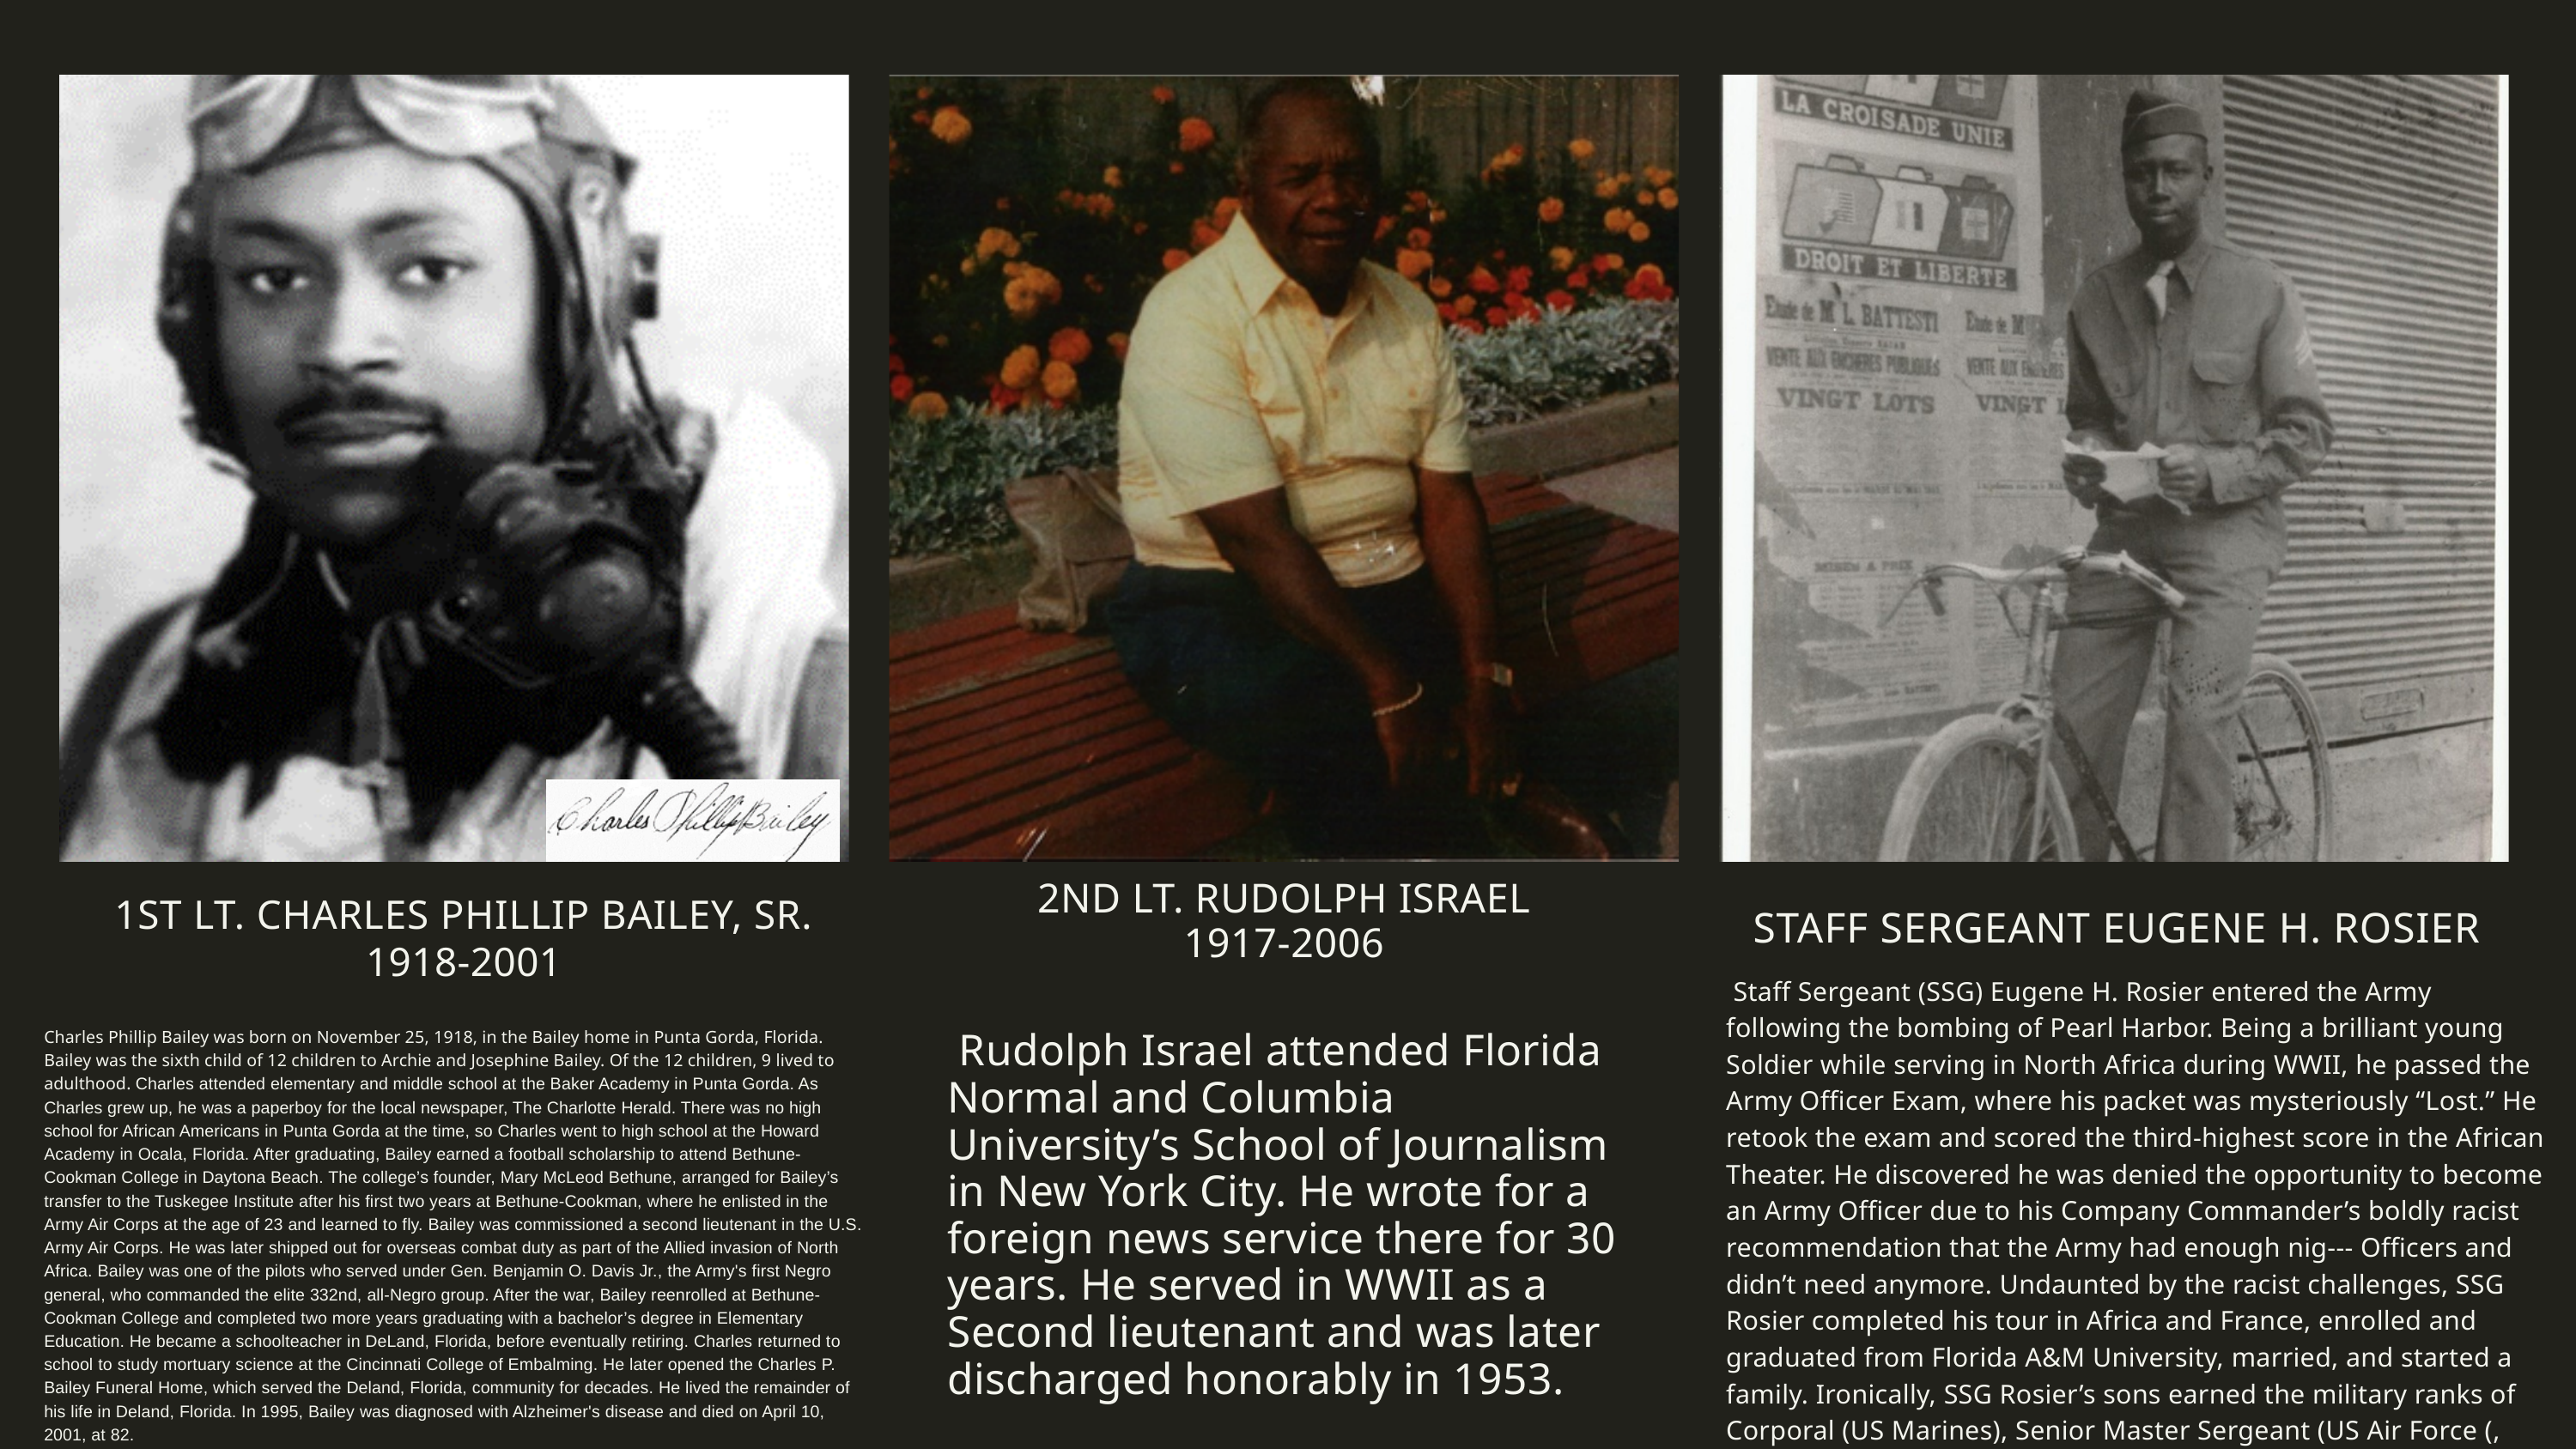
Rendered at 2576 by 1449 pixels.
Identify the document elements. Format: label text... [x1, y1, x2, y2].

text_box Charles Phillip Bailey was born on November 25, 1918, in the Bailey home in Punta Gorda, Florida. Bailey was the sixth child of 12 children to Archie and Josephine Bailey. Of the 12 children, 9 lived to adulthood. Charles attended elementary and middle school at the Baker Academy in Punta Gorda. As Charles grew up, he was a paperboy for the local newspaper, The Charlotte Herald. There was no high school for African Americans in Punta Gorda at the time, so Charles went to high school at the Howard Academy in Ocala, Florida. After graduating, Bailey earned a football scholarship to attend Bethune-Cookman College in Daytona Beach. The college’s founder, Mary McLeod Bethune, arranged for Bailey’s transfer to the Tuskegee Institute after his first two years at Bethune-Cookman, where he enlisted in the Army Air Corps at the age of 23 and learned to fly. Bailey was commissioned a second lieutenant in the U.S. Army Air Corps. He was later shipped out for overseas combat duty as part of the Allied invasion of North Africa. Bailey was one of the pilots who served under Gen. Benjamin O. Davis Jr., the Army's first Negro general, who commanded the elite 332nd, all-Negro group. After the war, Bailey reenrolled at Bethune-Cookman College and completed two more years graduating with a bachelor’s degree in Elementary Education. He became a schoolteacher in DeLand, Florida, before eventually retiring. Charles returned to school to study mortuary science at the Cincinnati College of Embalming. He later opened the Charles P. Bailey Funeral Home, which served the Deland, Florida, community for decades. He lived the remainder of his life in Deland, Florida. In 1995, Bailey was diagnosed with Alzheimer's disease and died on April 10, 2001, at 82. Southwest Region, Charlotte County [44, 1023, 869, 1449]
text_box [58, 75, 2509, 862]
text_box STAFF SERGEANT EUGENE H. ROSIER [1726, 901, 2509, 951]
text_box 2ND LT. RUDOLPH ISRAEL 1917-2006 [947, 876, 1621, 966]
text_box Rudolph Israel attended Florida Normal and Columbia University’s School of Journalism in New York City. He wrote for a foreign news service there for 30 years. He served in WWII as a Second lieutenant and was later discharged honorably in 1953. [947, 1028, 1638, 1403]
text_box Staff Sergeant (SSG) Eugene H. Rosier entered the Army following the bombing of Pearl Harbor. Being a brilliant young Soldier while serving in North Africa during WWII, he passed the Army Officer Exam, where his packet was mysteriously “Lost.” He retook the exam and scored the third-highest score in the African Theater. He discovered he was denied the opportunity to become an Army Officer due to his Company Commander’s boldly racist recommendation that the Army had enough nig--- Officers and didn’t need anymore. Undaunted by the racist challenges, SSG Rosier completed his tour in Africa and France, enrolled and graduated from Florida A&M University, married, and started a family. Ironically, SSG Rosier’s sons earned the military ranks of Corporal (US Marines), Senior Master Sergeant (US Air Force (, Command Sergeant Major (US Army), and Major (US Army). [1726, 969, 2549, 1449]
text_box 1ST LT. CHARLES PHILLIP BAILEY, SR. 1918-2001 [59, 889, 869, 985]
picture [546, 779, 841, 862]
